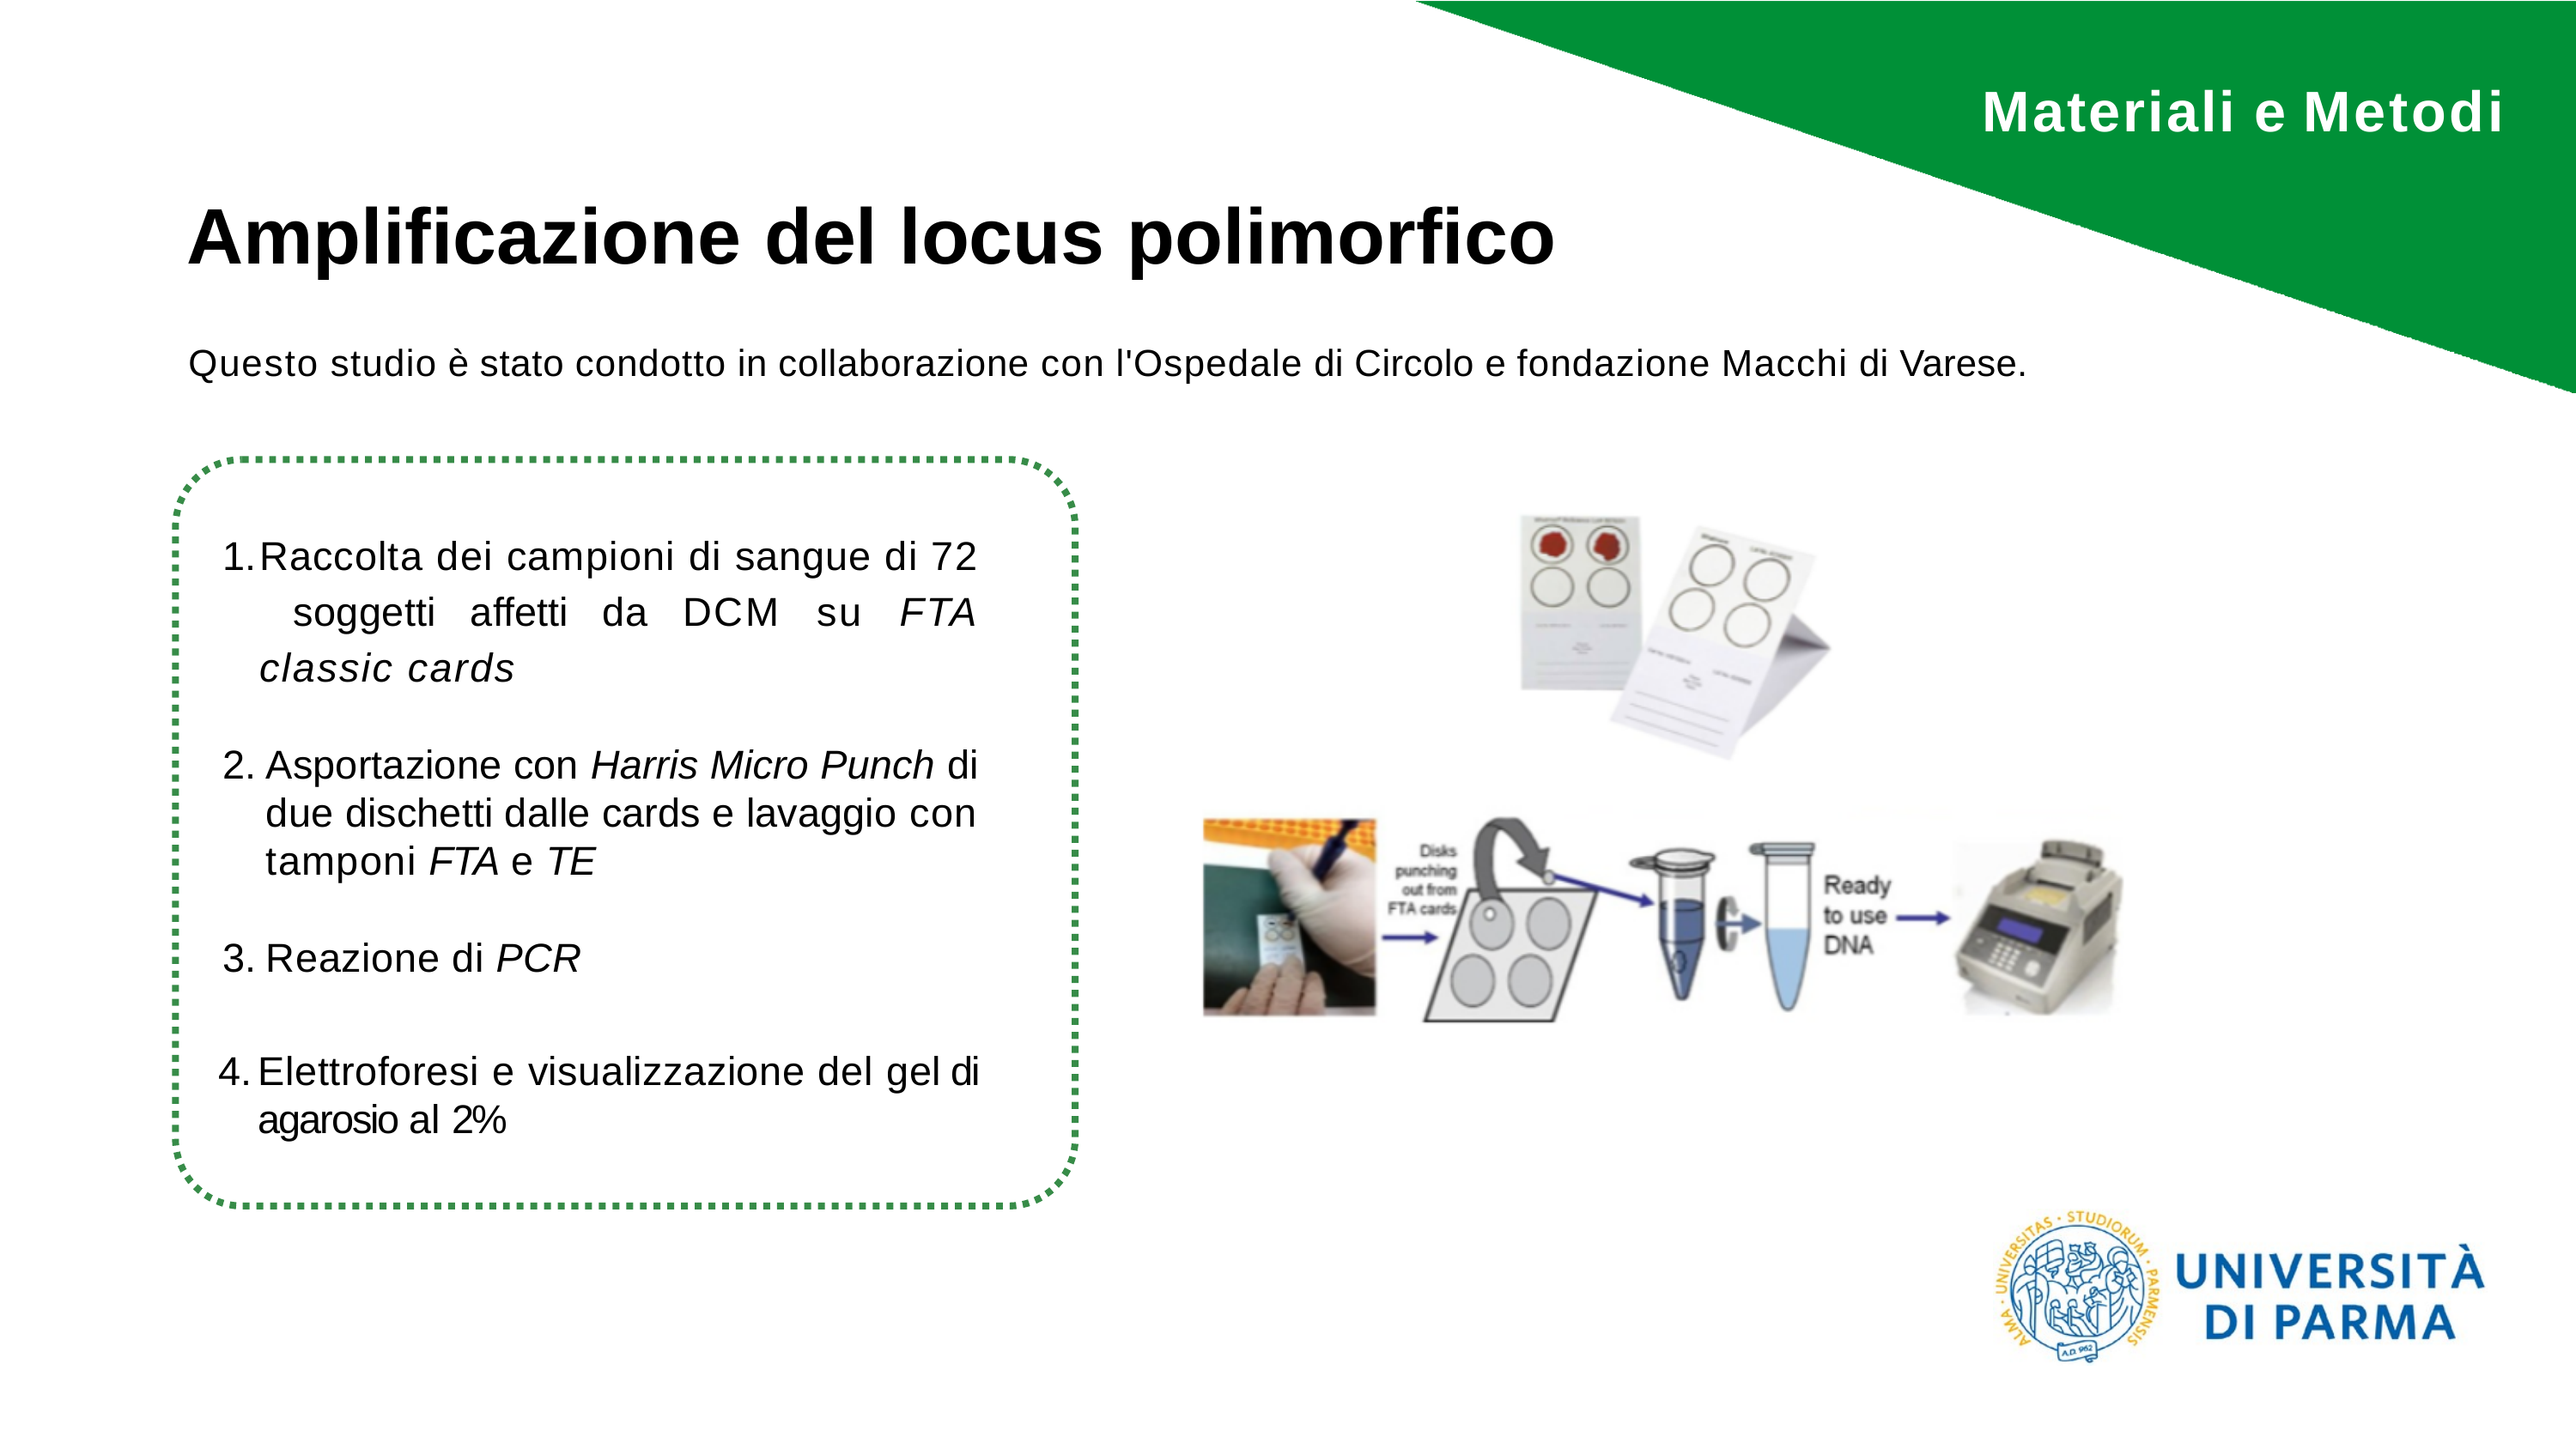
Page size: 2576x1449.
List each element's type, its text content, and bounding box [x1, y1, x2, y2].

text_box [667, 1202, 675, 1210]
text_box [325, 1202, 332, 1210]
text_box [1072, 1059, 1079, 1067]
text_box [1072, 1088, 1079, 1095]
text_box [460, 456, 468, 464]
text_box [474, 456, 482, 464]
text_box [1072, 990, 1079, 997]
text_box [940, 456, 948, 464]
text_box [1072, 891, 1079, 900]
text_box [172, 1138, 179, 1146]
text_box [1072, 779, 1079, 787]
text_box [351, 456, 359, 464]
text_box [172, 536, 179, 544]
text_box [831, 1202, 839, 1210]
text_box [172, 550, 179, 558]
text_box [502, 1202, 510, 1210]
text_box [994, 456, 1002, 464]
text_box [392, 456, 400, 464]
picture [1993, 1209, 2488, 1366]
text_box [996, 1202, 1003, 1210]
text_box [352, 1202, 360, 1210]
text_box [899, 456, 907, 464]
text_box [1066, 500, 1076, 509]
text_box [1072, 1017, 1079, 1025]
text_box [172, 900, 179, 908]
text_box [407, 1202, 415, 1210]
text_box [1072, 1101, 1079, 1109]
text_box [954, 456, 962, 464]
text_box [1072, 751, 1079, 759]
text_box [242, 1202, 250, 1210]
text_box [172, 1069, 179, 1076]
text_box [927, 1202, 935, 1210]
text_box [639, 456, 647, 464]
text_box [419, 456, 427, 464]
text_box [1043, 468, 1054, 478]
text_box [1072, 1130, 1079, 1137]
text_box Raccolta dei campioni di sangue di 72 soggetti affetti da DCM su FTA classic cards Asportazione con Harris Micro Punch di due dischetti dalle cards e lavaggio con tamponi FTA e TE Reazione di PCR Elettroforesi e visualizzazione del gel di agarosio al 2% [216, 520, 1039, 1143]
text_box [297, 1202, 305, 1210]
text_box [968, 456, 975, 464]
text_box [172, 761, 179, 768]
text_box [283, 1202, 291, 1210]
text_box [421, 1202, 428, 1210]
text_box [1072, 766, 1079, 773]
text_box [681, 1202, 689, 1210]
text_box [1072, 906, 1079, 913]
text_box [393, 1202, 401, 1210]
text_box [172, 1027, 179, 1034]
text_box Amplificazione del locus polimorfico Questo studio è stato condotto in collaborazione con l'Ospedale di Circolo e fondazione Macchi di Varese. [186, 183, 2033, 384]
text_box [310, 456, 318, 464]
text_box [172, 928, 179, 937]
text_box [1072, 555, 1079, 563]
text_box [1072, 583, 1079, 591]
text_box [804, 1202, 811, 1210]
text_box [324, 456, 331, 464]
text_box [488, 456, 495, 464]
text_box [1072, 919, 1079, 927]
text_box [213, 459, 222, 469]
text_box [501, 456, 509, 464]
text_box [749, 1202, 756, 1210]
text_box [338, 1202, 346, 1210]
text_box [611, 456, 619, 464]
text_box [653, 1202, 661, 1210]
text_box [1072, 1032, 1079, 1040]
text_box [182, 483, 192, 494]
text_box [982, 1202, 990, 1210]
text_box [172, 522, 179, 530]
text_box [433, 456, 440, 464]
text_box [172, 648, 179, 656]
text_box [1072, 1074, 1079, 1082]
text_box [380, 1202, 387, 1210]
text_box [735, 1202, 743, 1210]
text_box [1072, 877, 1079, 885]
text_box [1071, 1143, 1078, 1151]
text_box [172, 620, 179, 628]
text_box [1072, 682, 1079, 689]
text_box [1072, 849, 1079, 858]
text_box [172, 718, 179, 726]
text_box [216, 1197, 225, 1207]
text_box [1044, 1187, 1054, 1197]
text_box [529, 456, 537, 464]
text_box [544, 1202, 551, 1210]
text_box [969, 1202, 976, 1210]
text_box [748, 456, 756, 464]
text_box [255, 456, 263, 464]
text_box [885, 456, 893, 464]
text_box [1072, 961, 1079, 969]
text_box [172, 816, 179, 824]
text_box [228, 1201, 237, 1210]
text_box [406, 456, 414, 464]
text_box [1072, 597, 1079, 605]
text_box [516, 1202, 524, 1210]
text_box [598, 456, 605, 464]
text_box [653, 456, 660, 464]
text_box [475, 1202, 483, 1210]
text_box [1053, 476, 1063, 487]
text_box [817, 456, 824, 464]
text_box [1072, 541, 1079, 549]
text_box [1072, 948, 1079, 955]
text_box [172, 774, 179, 782]
text_box [584, 456, 592, 464]
text_box [1072, 822, 1079, 829]
text_box [1008, 456, 1016, 464]
text_box [172, 858, 179, 866]
text_box [1072, 709, 1079, 717]
text_box [184, 1174, 194, 1185]
text_box [720, 456, 728, 464]
text_box [900, 1202, 908, 1210]
text_box [379, 456, 386, 464]
text_box [172, 578, 179, 586]
text_box [789, 456, 797, 464]
text_box [172, 956, 179, 964]
text_box [172, 1096, 179, 1104]
text_box [1072, 667, 1079, 675]
text_box [1072, 933, 1079, 942]
text_box [172, 886, 179, 894]
text_box [556, 456, 564, 464]
text_box [858, 456, 866, 464]
text_box [844, 456, 852, 464]
text_box [913, 456, 920, 464]
text_box [570, 456, 578, 464]
text_box [708, 1202, 716, 1210]
text_box [1072, 807, 1079, 815]
text_box [1072, 1046, 1079, 1053]
text_box [240, 456, 249, 464]
text_box [172, 788, 179, 796]
text_box [680, 456, 688, 464]
text_box [172, 606, 179, 614]
text_box [640, 1202, 647, 1210]
text_box [1054, 1178, 1064, 1188]
text_box [914, 1202, 921, 1210]
text_box [172, 914, 179, 922]
text_box [1072, 1116, 1079, 1124]
text_box [585, 1202, 592, 1210]
text_box [172, 1111, 179, 1119]
text_box [172, 746, 179, 754]
text_box [598, 1202, 606, 1210]
text_box [955, 1202, 963, 1210]
text_box [447, 1202, 455, 1210]
text_box [515, 456, 523, 464]
text_box [762, 456, 769, 464]
text_box [489, 1202, 496, 1210]
text_box [172, 803, 179, 810]
text_box [226, 456, 234, 465]
text_box [269, 456, 276, 464]
text_box [1072, 569, 1079, 577]
text_box [434, 1202, 441, 1210]
text_box [337, 456, 345, 464]
text_box [625, 456, 633, 464]
text_box [461, 1202, 469, 1210]
text_box [1072, 527, 1079, 535]
text_box [1061, 1167, 1072, 1177]
text_box [1033, 1194, 1043, 1204]
text_box [1072, 793, 1079, 801]
text_box [172, 592, 179, 600]
text_box [366, 1202, 374, 1210]
text_box [172, 970, 179, 979]
text_box [283, 456, 290, 464]
text_box [365, 456, 373, 464]
text_box [1066, 1155, 1076, 1165]
text_box [311, 1202, 319, 1210]
text_box [1060, 488, 1071, 498]
text_box [530, 1202, 538, 1210]
text_box [1009, 1202, 1017, 1210]
text_box [270, 1202, 277, 1210]
text_box [172, 872, 179, 880]
text_box [172, 1082, 179, 1090]
text_box [1032, 461, 1042, 471]
text_box [204, 1191, 213, 1202]
text_box [172, 830, 179, 838]
text_box [612, 1202, 620, 1210]
text_box [172, 564, 179, 572]
title Materiali e Metodi [1980, 72, 2510, 317]
text_box [172, 845, 179, 852]
text_box [172, 1125, 179, 1132]
text_box [981, 456, 988, 464]
text_box [775, 456, 783, 464]
text_box [172, 676, 179, 684]
text_box [1072, 864, 1079, 871]
text_box [571, 1202, 579, 1210]
text_box [191, 473, 201, 483]
text_box [1072, 975, 1079, 984]
text_box [845, 1202, 853, 1210]
text_box [192, 1184, 203, 1194]
picture [1413, 0, 2576, 393]
text_box [1072, 737, 1079, 745]
text_box [172, 985, 179, 992]
text_box [1072, 835, 1079, 843]
text_box [830, 456, 838, 464]
text_box [543, 456, 550, 464]
text_box [1072, 724, 1079, 731]
text_box [176, 495, 185, 505]
text_box [447, 456, 454, 464]
text_box [734, 456, 742, 464]
text_box [1072, 625, 1079, 633]
text_box [1022, 1199, 1030, 1209]
text_box [172, 704, 179, 712]
text_box [693, 456, 701, 464]
text_box [172, 1054, 179, 1063]
text_box [172, 662, 179, 670]
text_box [177, 1163, 187, 1173]
text_box [695, 1202, 702, 1210]
text_box [872, 1202, 880, 1210]
text_box [172, 943, 179, 950]
text_box [927, 456, 934, 464]
text_box [886, 1202, 894, 1210]
text_box [256, 1202, 264, 1210]
text_box [626, 1202, 634, 1210]
text_box [172, 998, 179, 1006]
text_box [790, 1202, 798, 1210]
text_box [941, 1202, 949, 1210]
text_box [172, 732, 179, 740]
text_box [173, 508, 181, 517]
text_box [872, 456, 879, 464]
text_box [1072, 695, 1079, 703]
text_box [172, 690, 179, 698]
text_box [172, 1012, 179, 1021]
picture [1199, 488, 2156, 1046]
text_box [1070, 513, 1078, 522]
text_box [173, 1151, 182, 1160]
text_box [859, 1202, 866, 1210]
text_box [707, 456, 714, 464]
text_box [172, 634, 179, 642]
text_box [1072, 653, 1079, 661]
text_box [666, 456, 674, 464]
text_box [817, 1202, 825, 1210]
text_box [803, 456, 811, 464]
text_box [762, 1202, 770, 1210]
text_box [722, 1202, 729, 1210]
text_box [557, 1202, 565, 1210]
text_box [1021, 457, 1030, 466]
text_box [776, 1202, 784, 1210]
text_box [1072, 1003, 1079, 1011]
text_box [201, 465, 211, 476]
text_box [1072, 640, 1079, 647]
text_box [296, 456, 304, 464]
text_box [172, 1040, 179, 1048]
text_box [1072, 611, 1079, 619]
